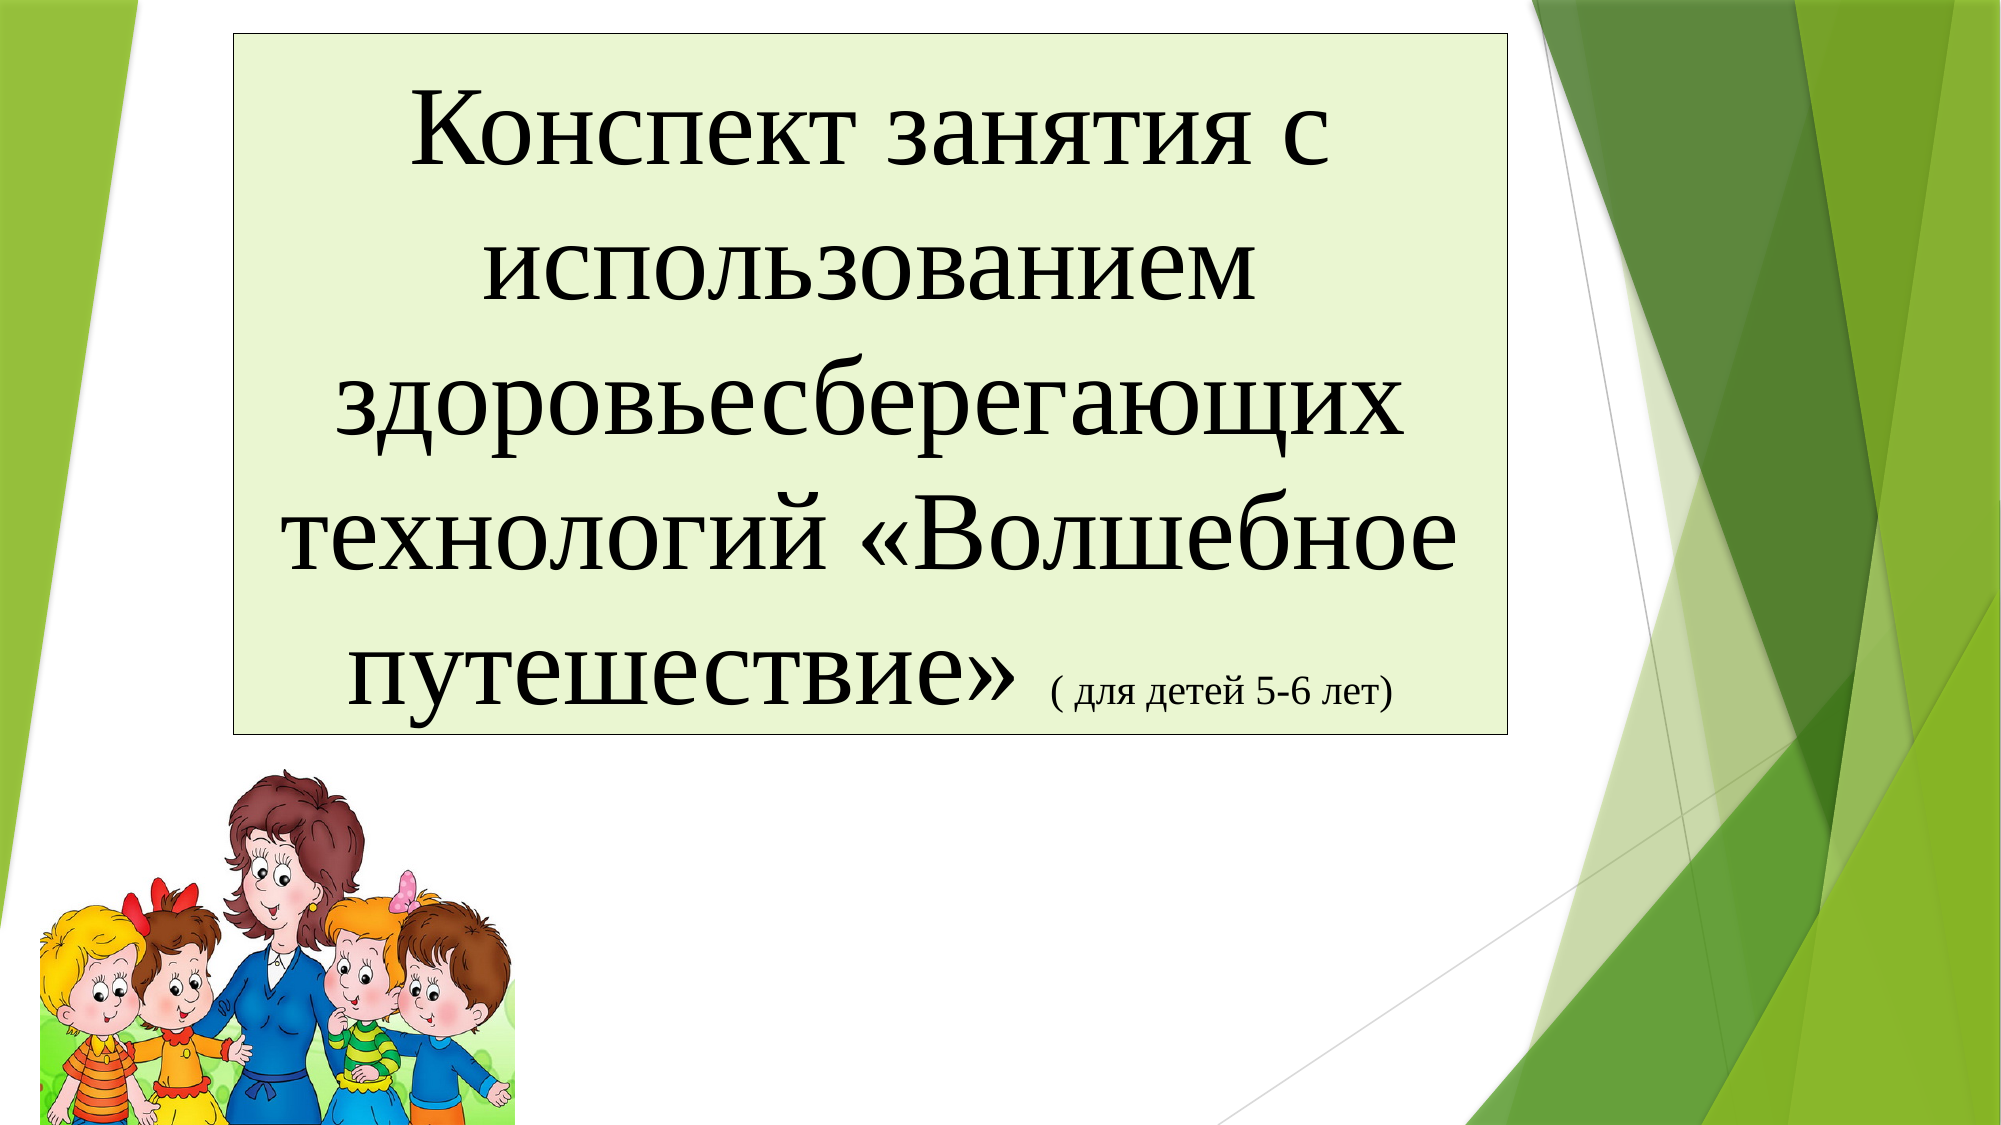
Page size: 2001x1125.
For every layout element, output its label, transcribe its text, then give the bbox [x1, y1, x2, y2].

title Конспект занятия с использованием здоровьесберегающих технологий «Волшебное путешествие» ( для детей 5-6 лет) [233, 33, 1508, 735]
picture [40, 769, 516, 1125]
picture [331, 1109, 336, 1125]
